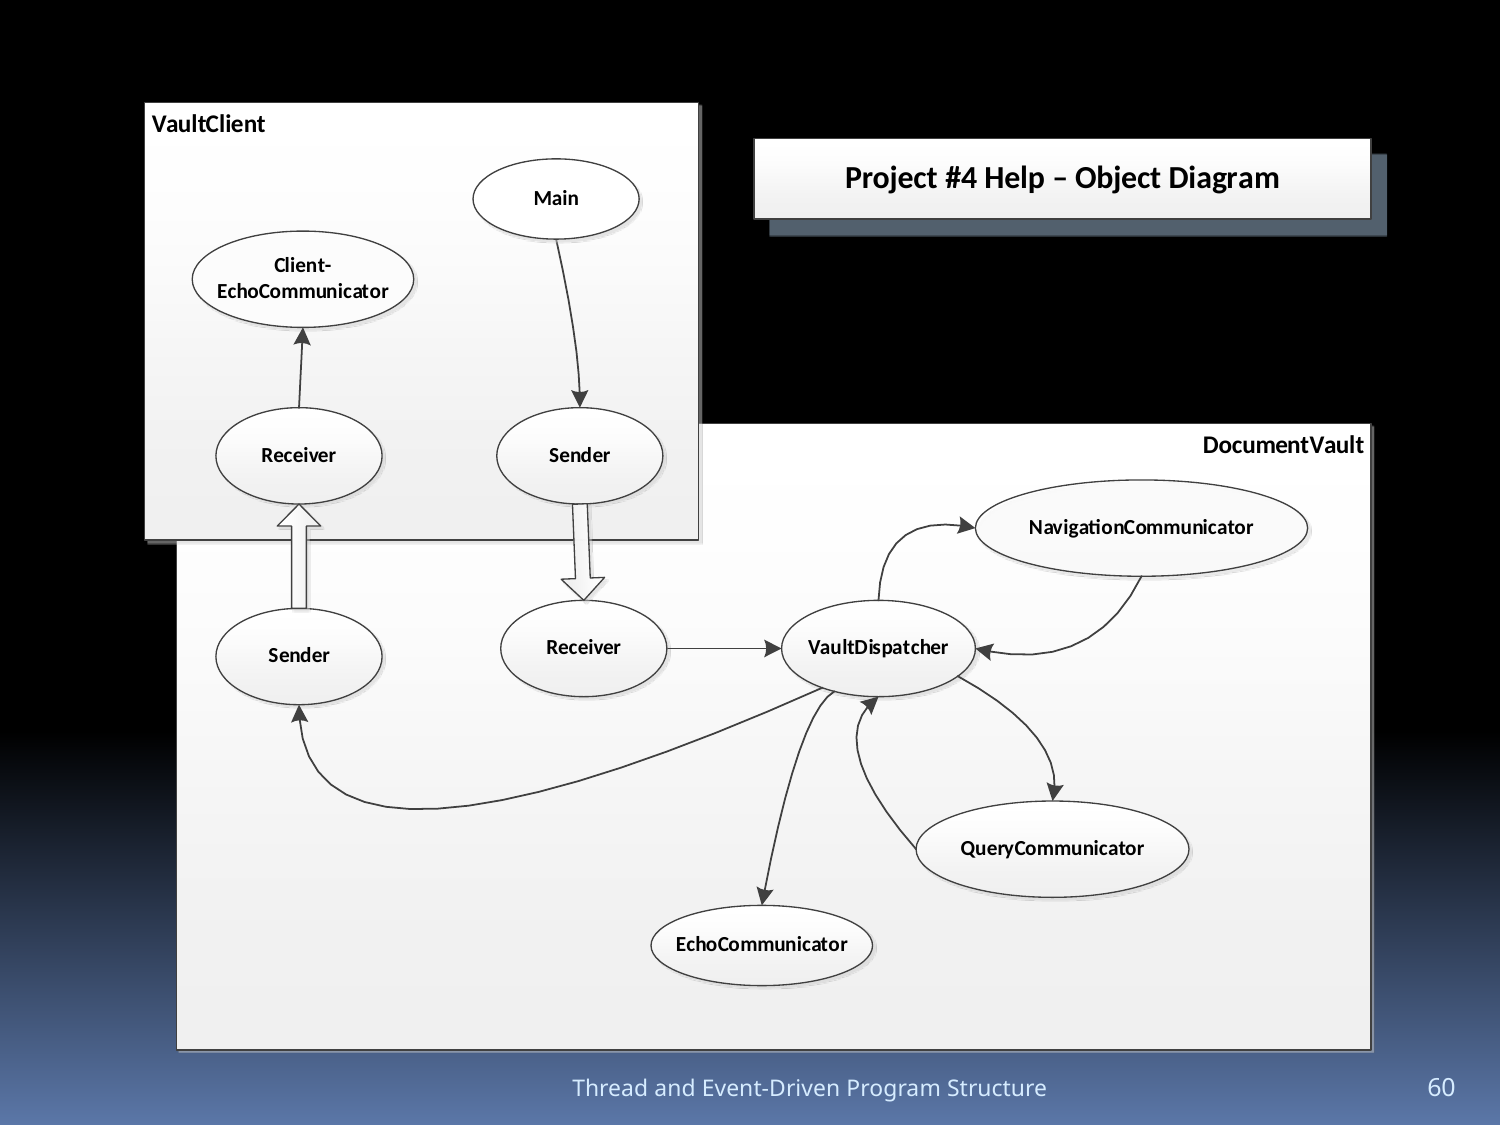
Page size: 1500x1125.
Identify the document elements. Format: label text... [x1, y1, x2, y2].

slide_number 60 [1412, 1052, 1488, 1113]
footer Thread and Event-Driven Program Structure [150, 1063, 1063, 1113]
picture [137, 99, 1388, 1054]
